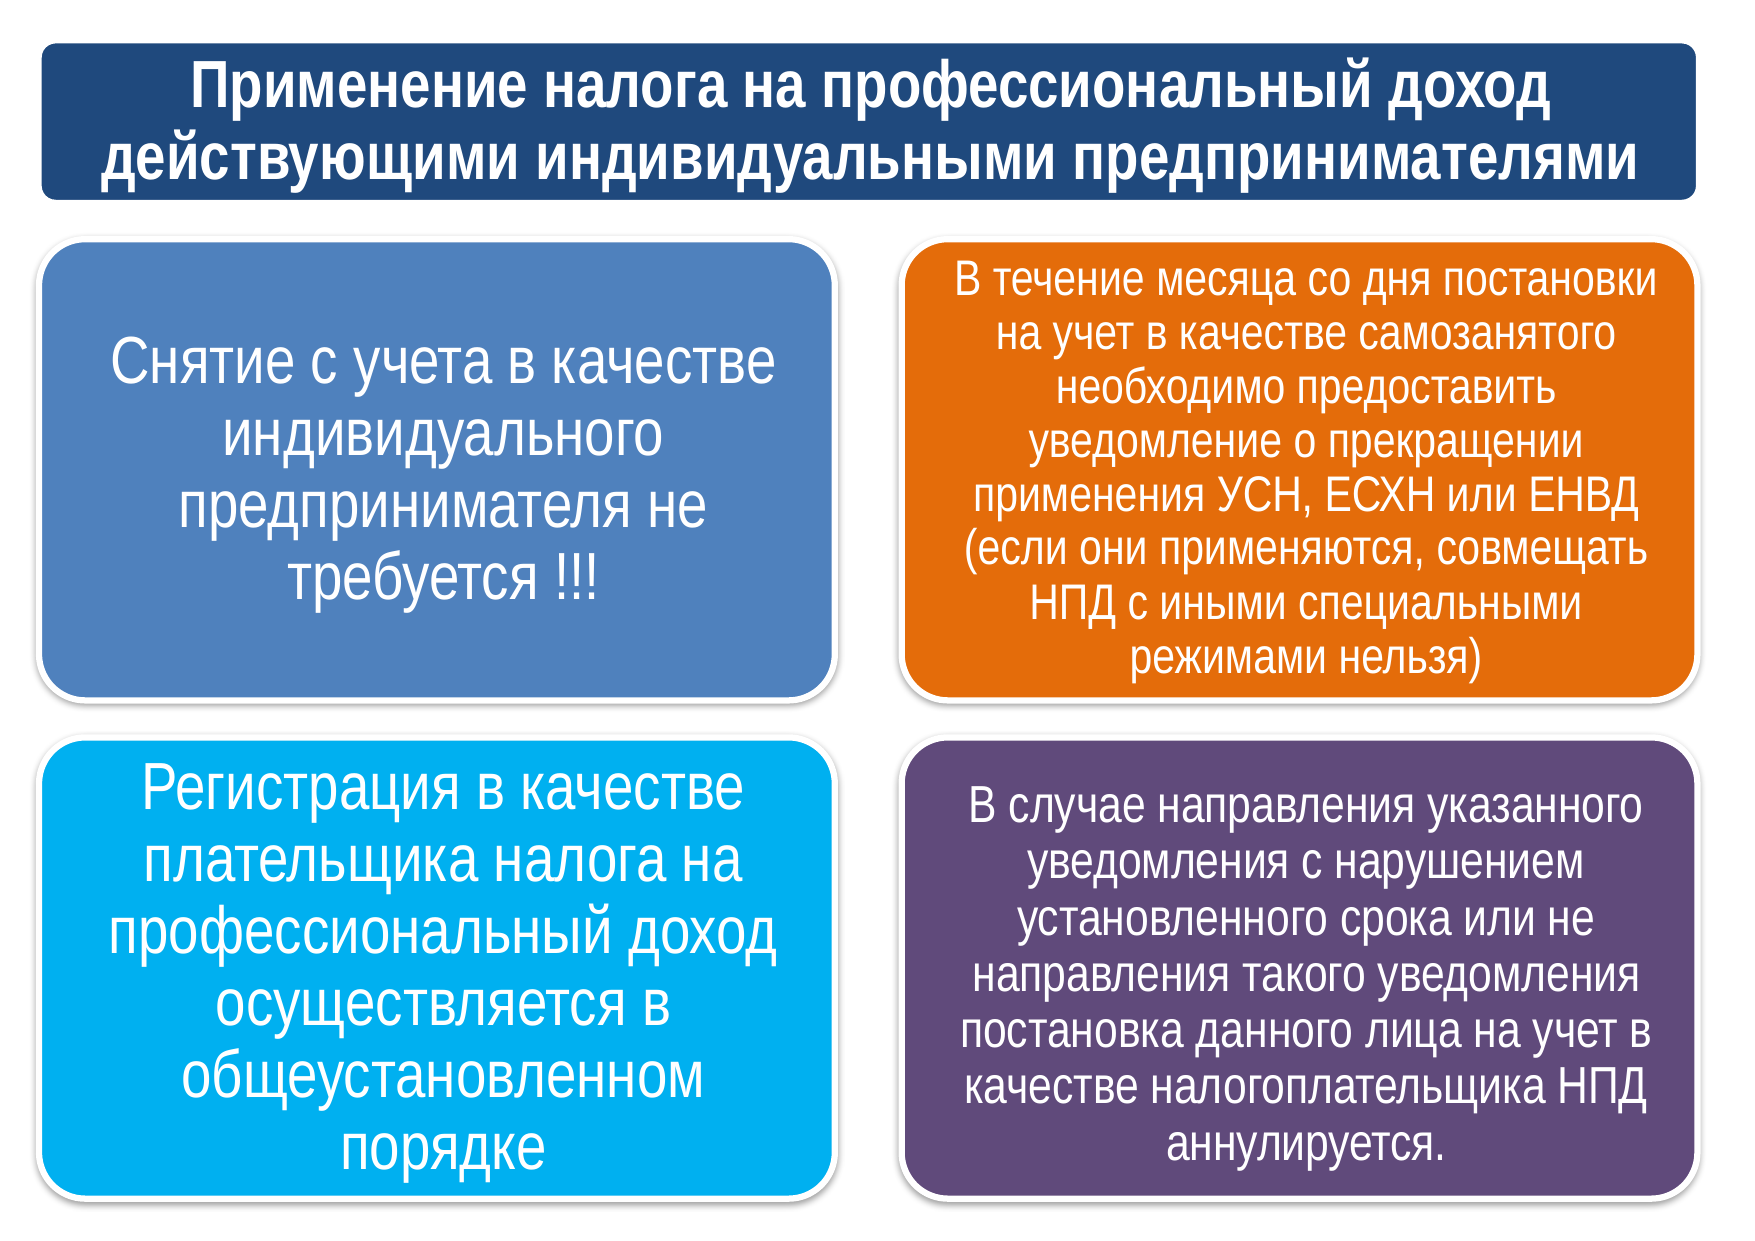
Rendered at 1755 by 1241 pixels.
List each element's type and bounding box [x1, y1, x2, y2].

text_box [38, 41, 1699, 1200]
